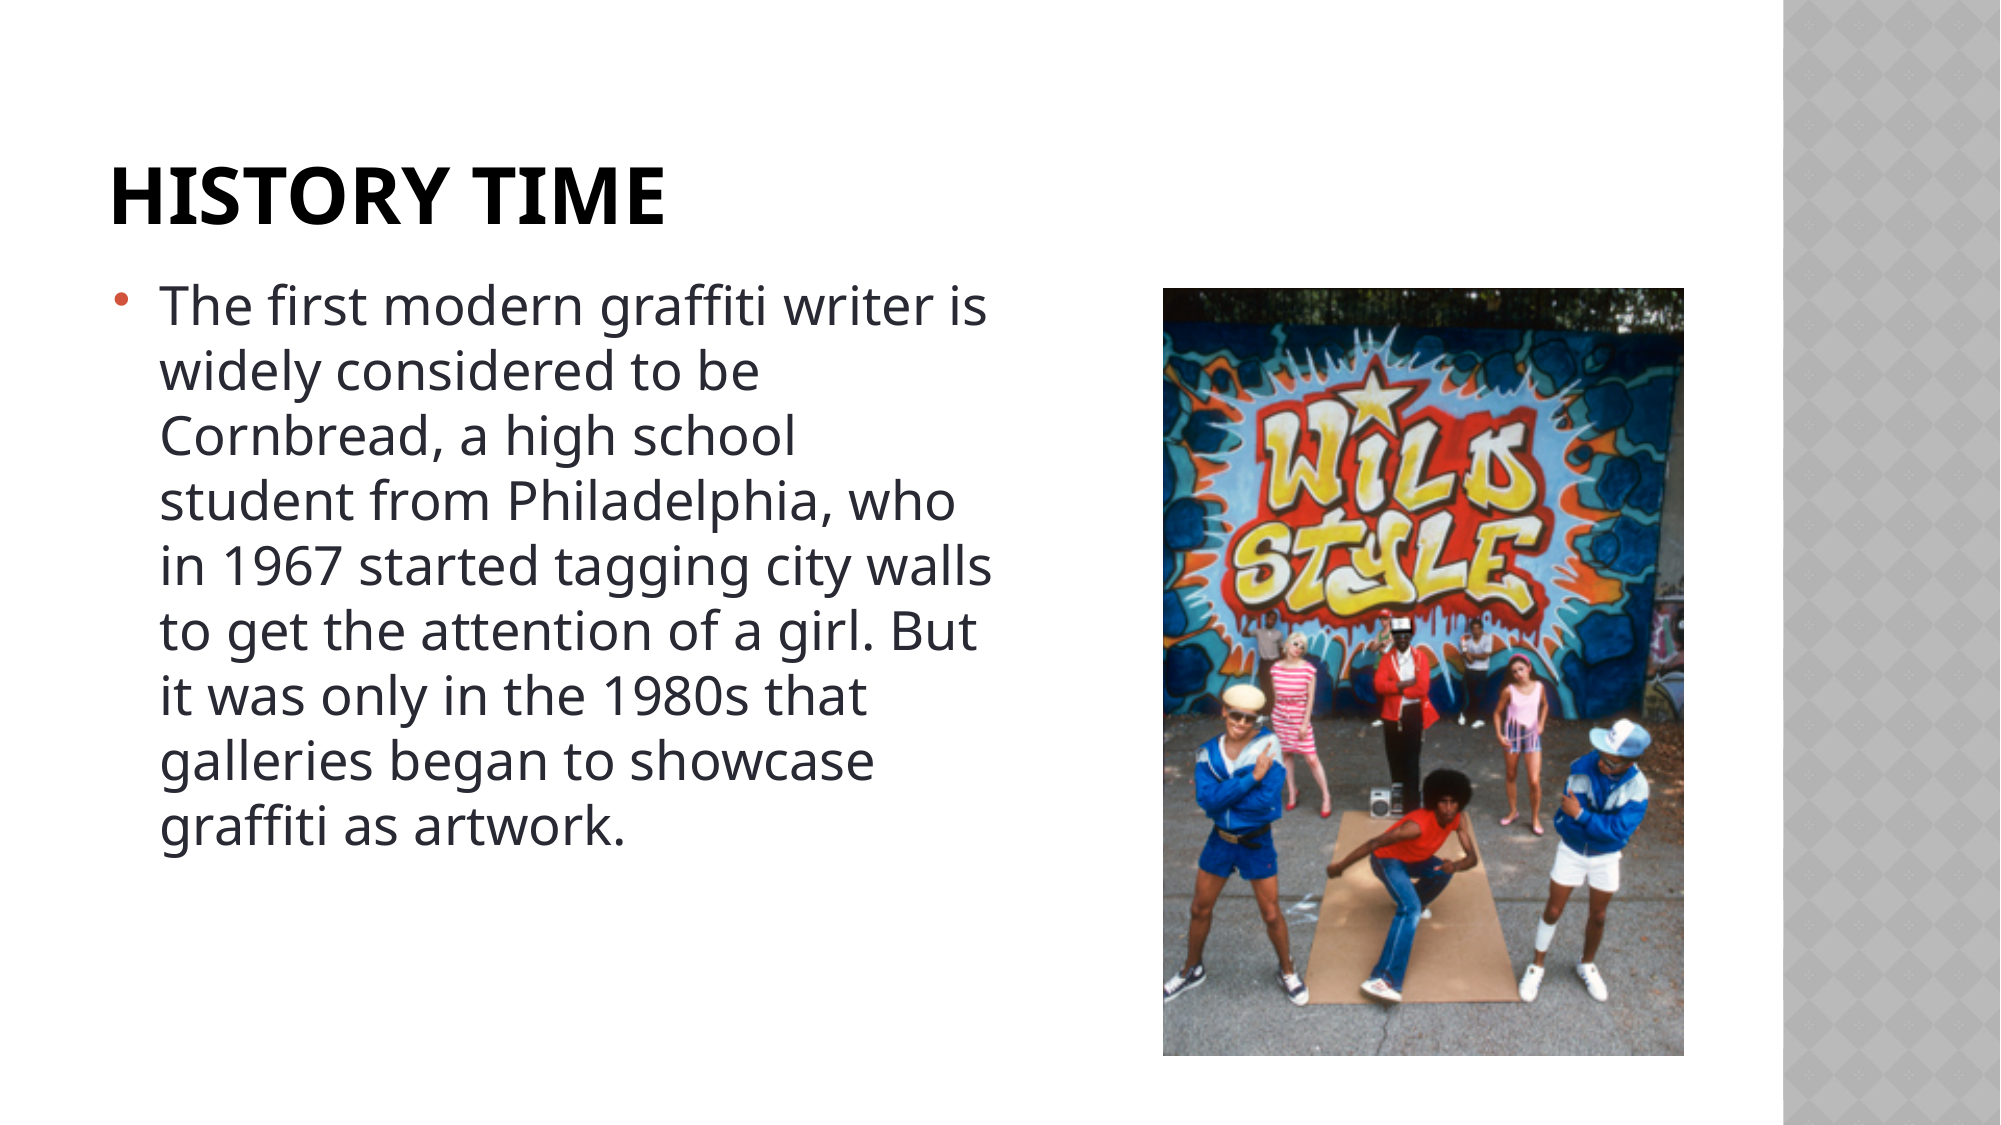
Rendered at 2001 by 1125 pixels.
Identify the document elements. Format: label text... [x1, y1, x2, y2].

list The first modern graffiti writer is widely considered to be Cornbread, a high school student from Philadelphia, who in 1967 started tagging city walls to get the attention of a girl. But it was only in the 1980s that galleries began to showcase graffiti as artwork. [99, 264, 1013, 1053]
picture [1163, 288, 1684, 1056]
title History time [99, 52, 1684, 240]
